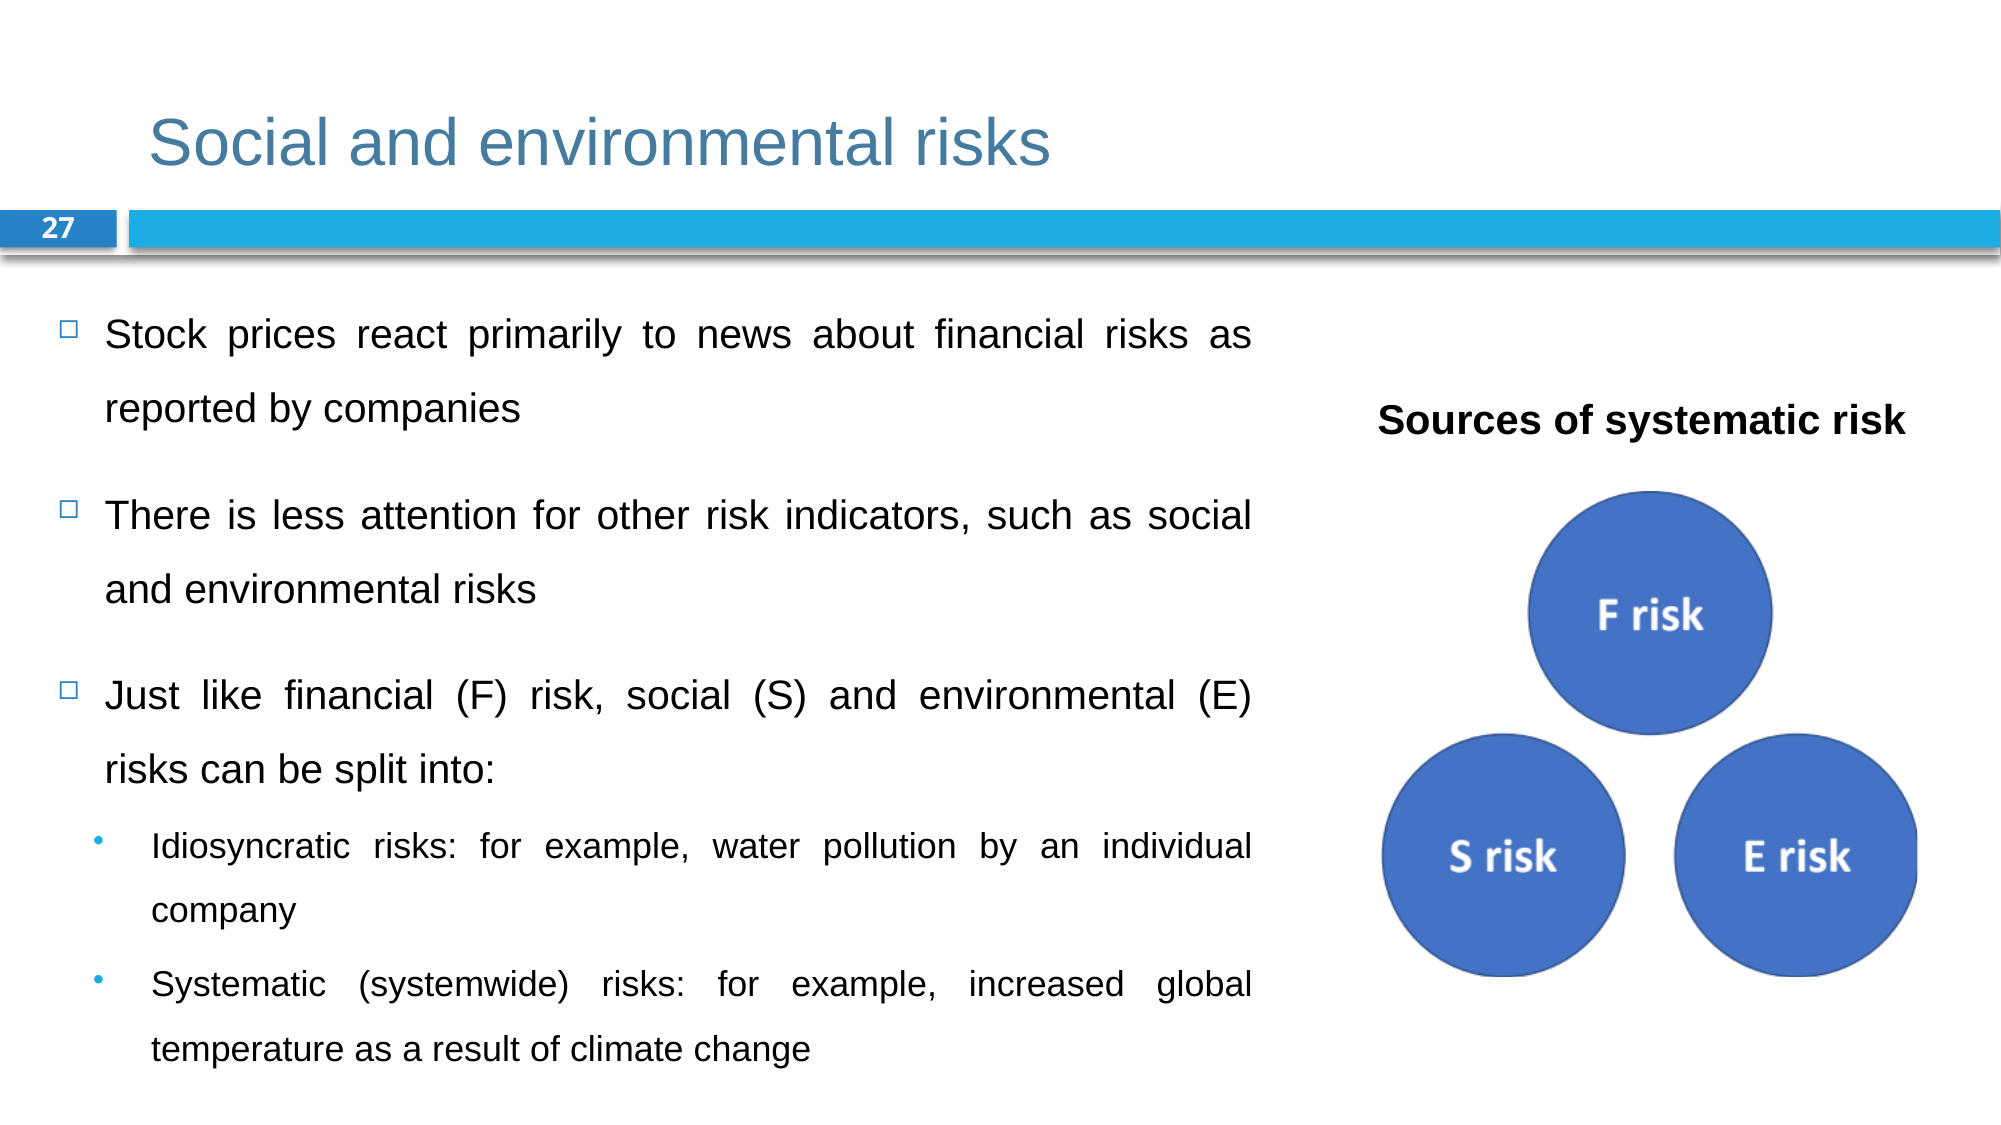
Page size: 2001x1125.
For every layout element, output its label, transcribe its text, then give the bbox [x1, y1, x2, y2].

text_box Sources of systematic risk [1362, 385, 1936, 451]
slide_number 27 [0, 208, 117, 249]
title Social and environmental risks [133, 37, 1918, 200]
list Stock prices react primarily to news about financial risks as reported by companies There is less attention for other risk indicators, such as social and environmental risks Just like financial (F) risk, social (S) and environmental (E) risks can be split into: Idiosyncratic risks: for example, water pollution by an individual company Systematic (systemwide) risks: for example, increased global temperature as a result of climate change [43, 276, 1269, 1084]
picture [1380, 491, 1918, 978]
